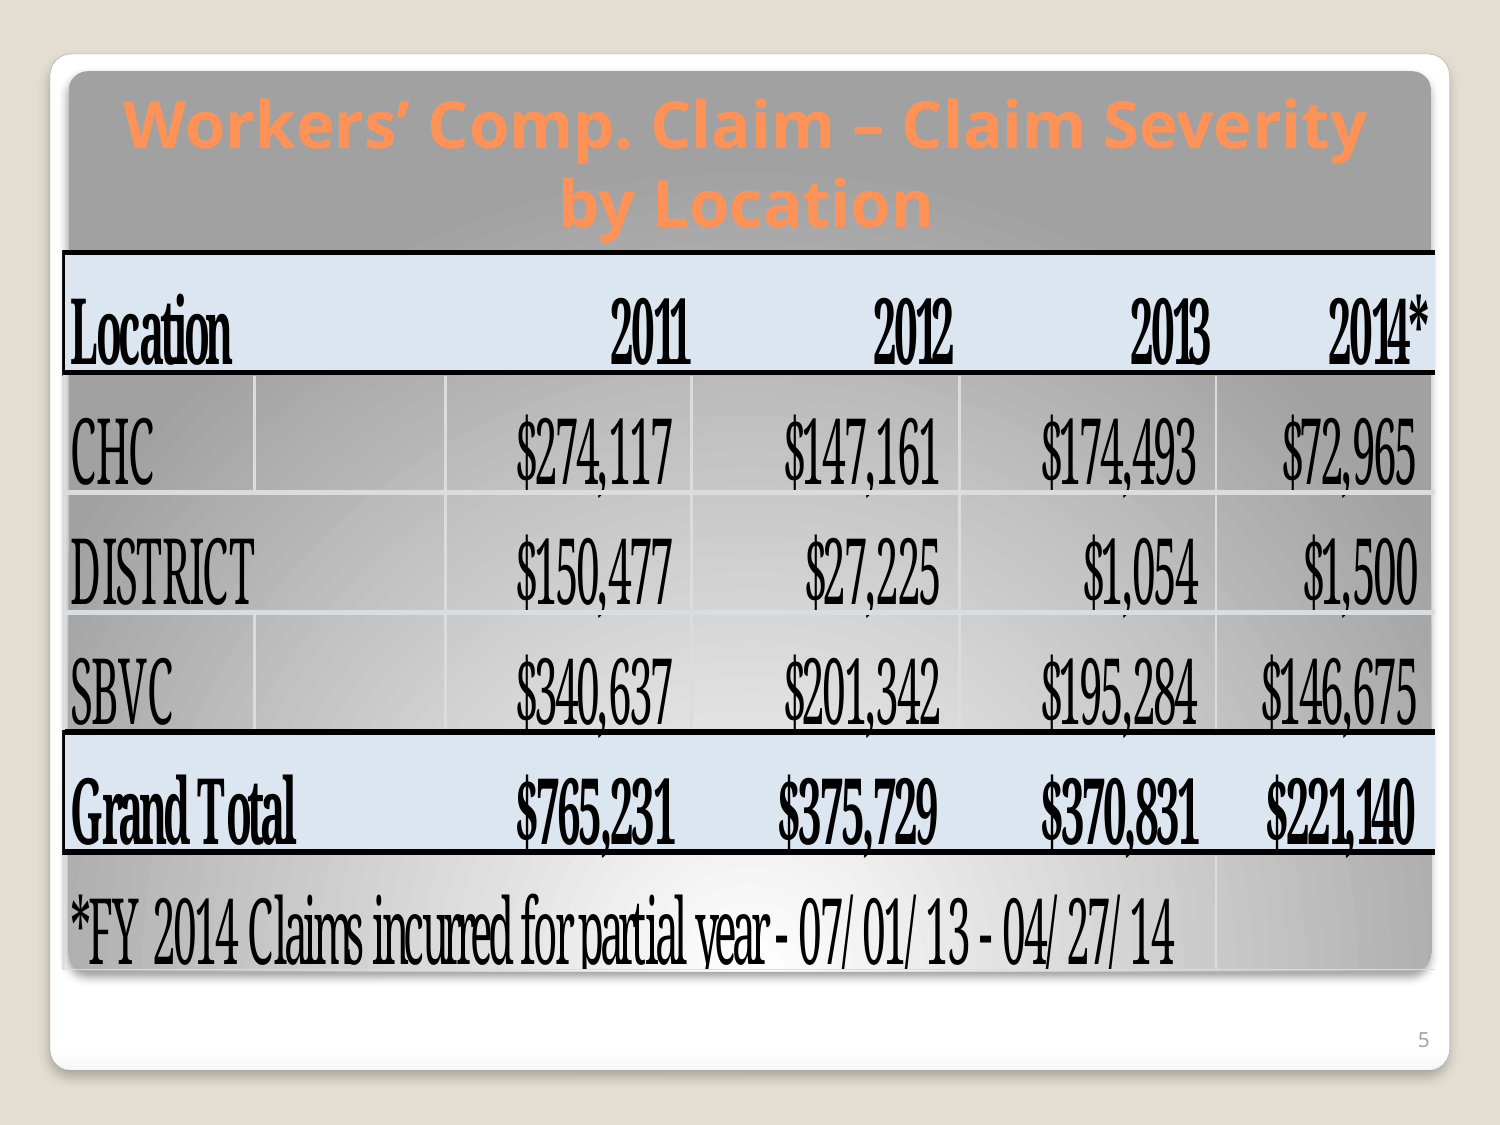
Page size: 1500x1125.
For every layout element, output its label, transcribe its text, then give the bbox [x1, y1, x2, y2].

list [62, 249, 1438, 976]
slide_number 5 [1369, 1002, 1445, 1063]
title Workers’ Comp. Claim – Claim Severity by Location [75, 75, 1418, 248]
